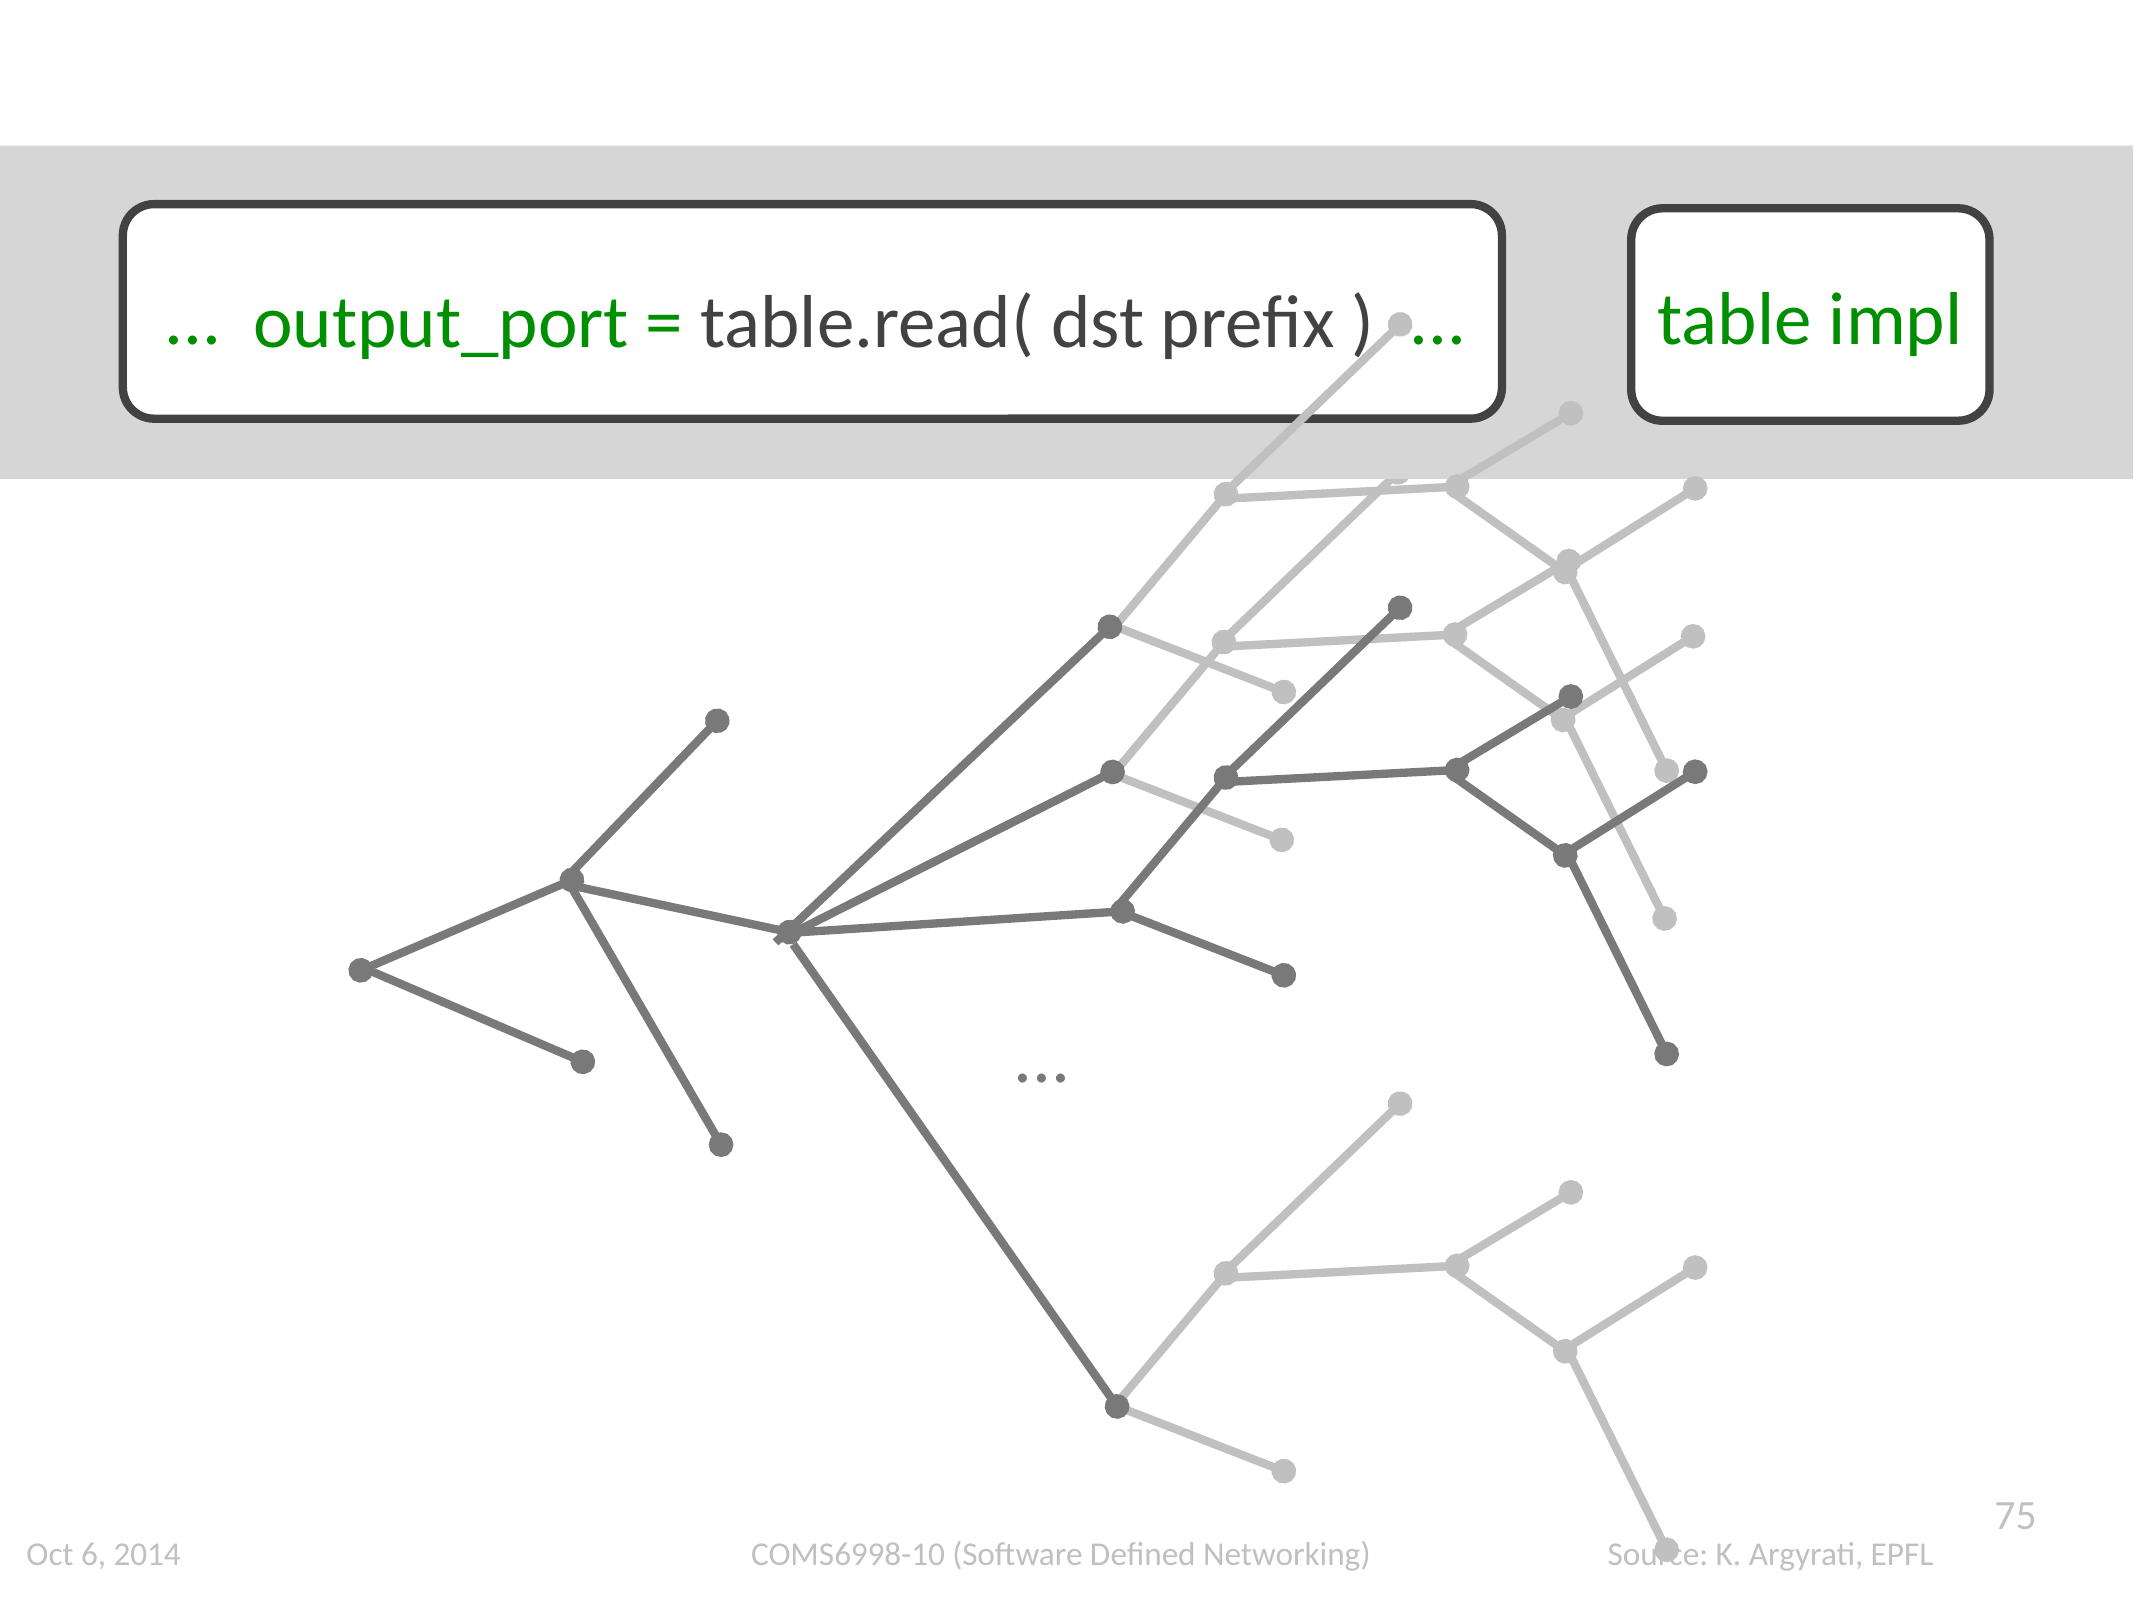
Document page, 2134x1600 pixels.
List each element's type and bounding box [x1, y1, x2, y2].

slide_number [1984, 1486, 2047, 1555]
text_box [0, 145, 2134, 1550]
